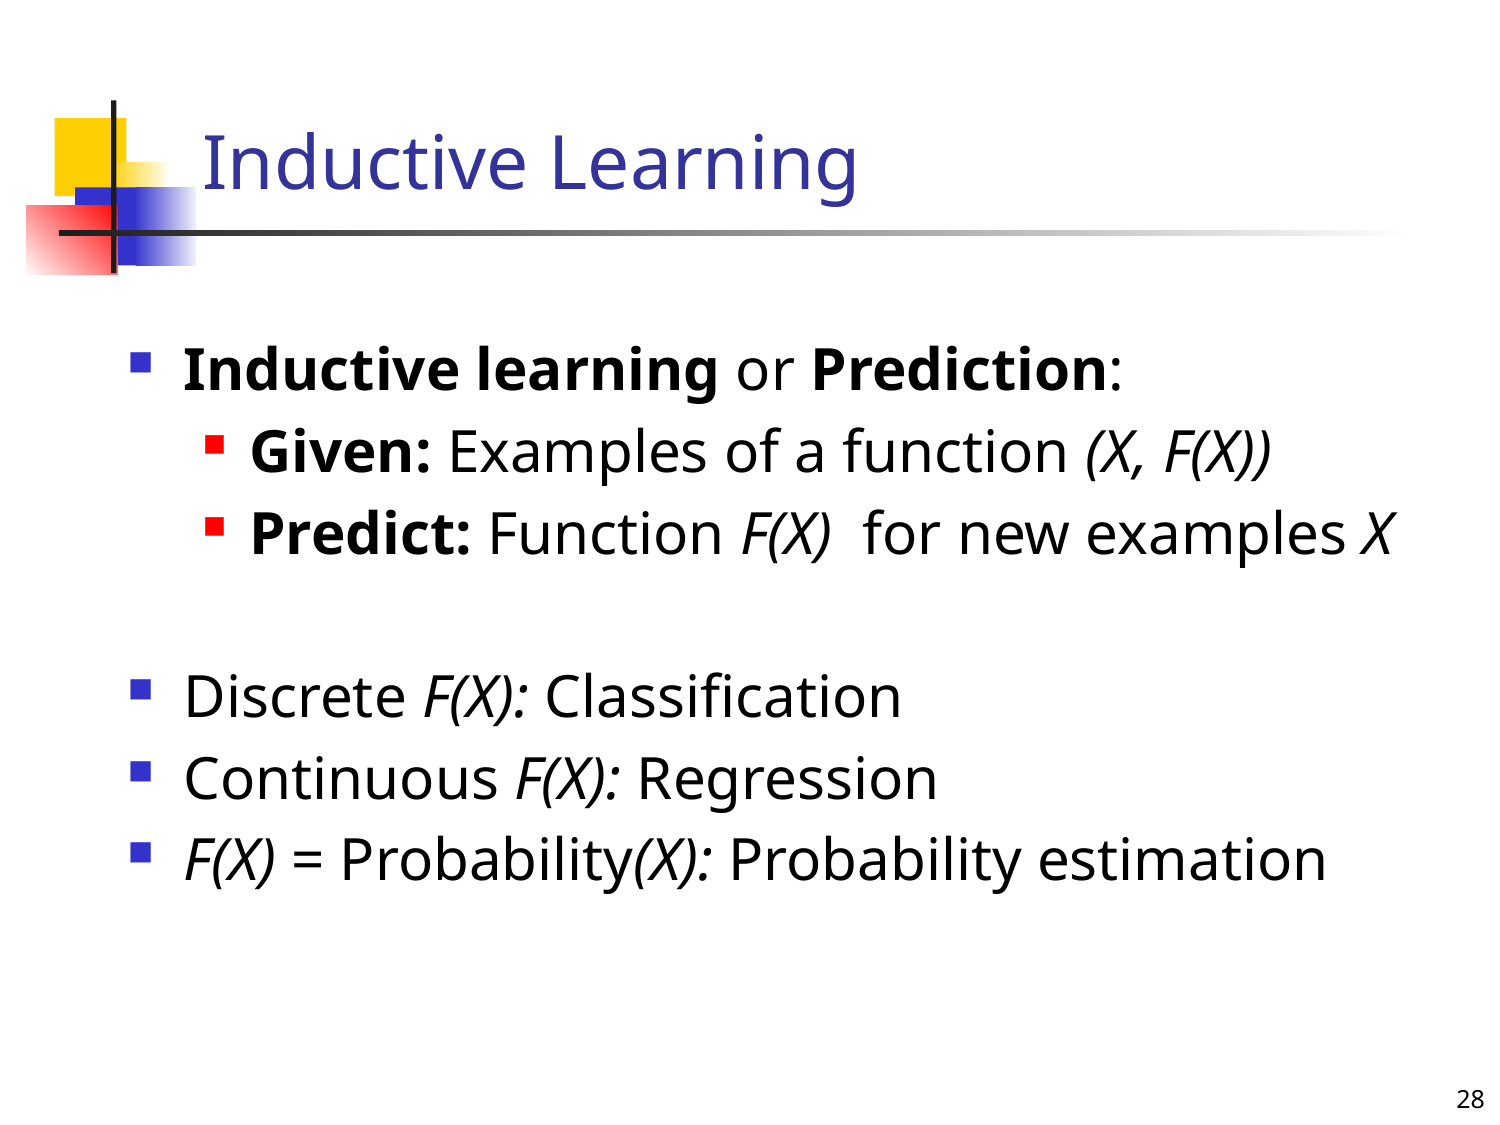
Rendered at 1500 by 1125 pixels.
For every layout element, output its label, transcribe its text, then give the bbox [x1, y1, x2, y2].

list Inductive learning or Prediction: Given: Examples of a function (X, F(X)) Predict: Function F(X) for new examples X Discrete F(X): Classification Continuous F(X): Regression F(X) = Probability(X): Probability estimation [112, 324, 1438, 1063]
slide_number 28 [1187, 1049, 1500, 1125]
title Inductive Learning [187, 112, 1467, 213]
